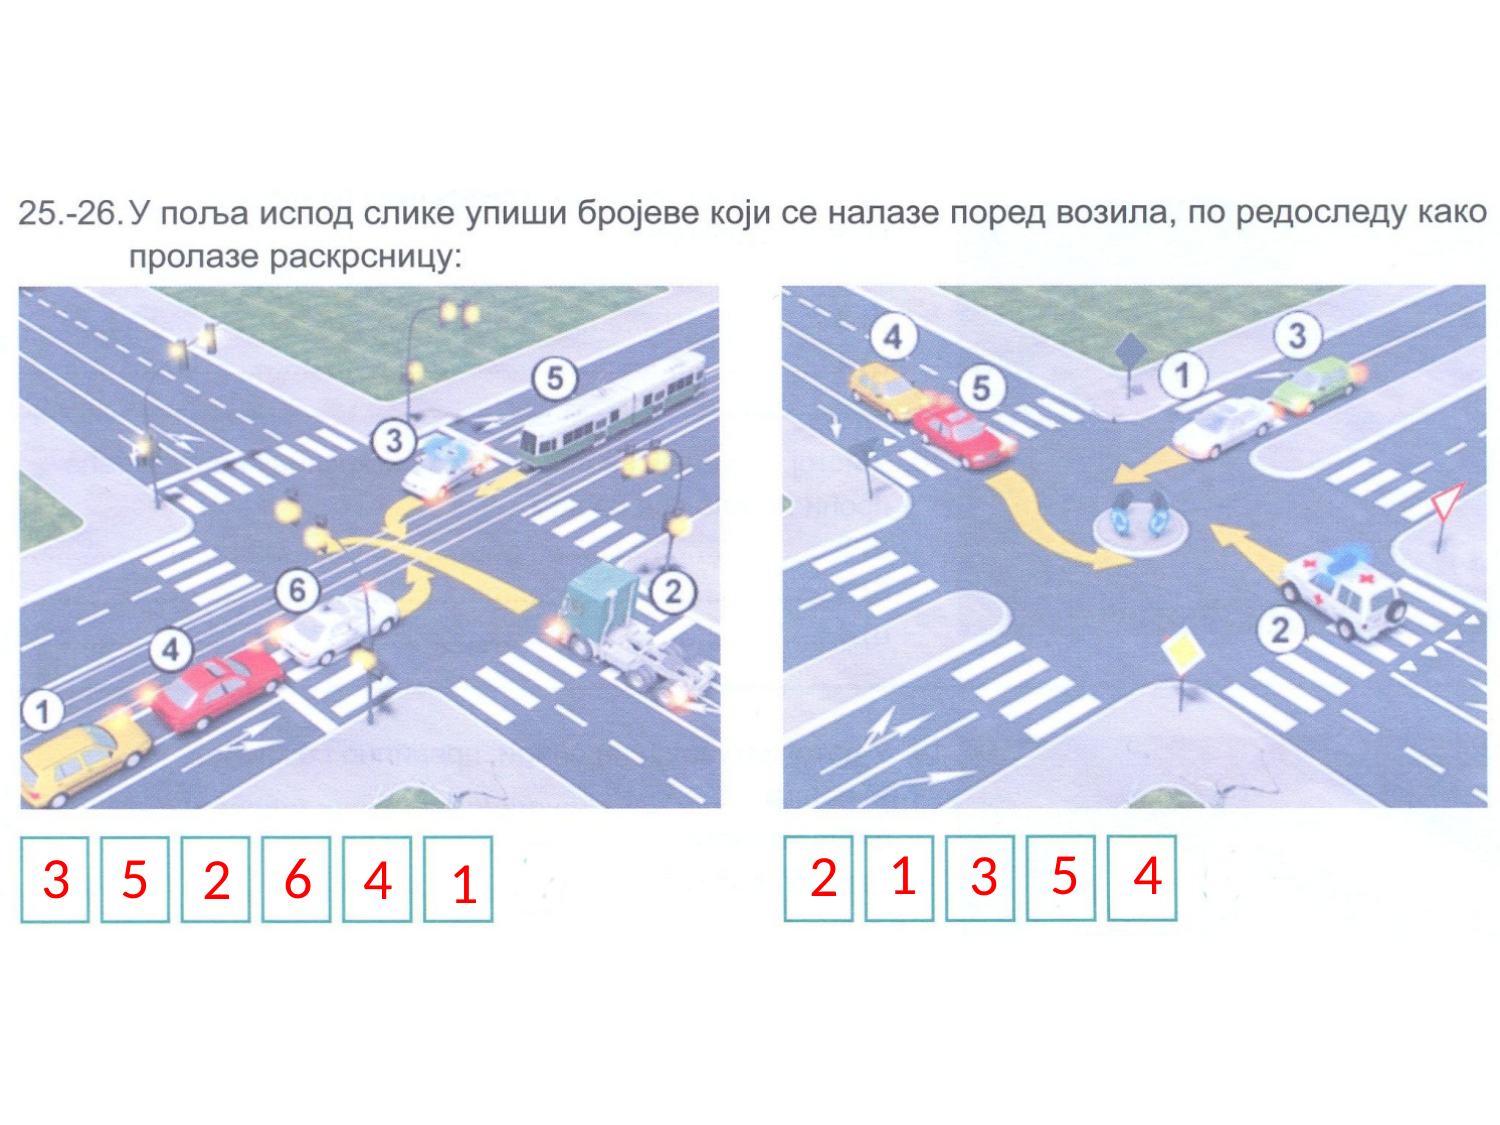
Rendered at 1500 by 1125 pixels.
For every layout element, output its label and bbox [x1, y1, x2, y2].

picture [0, 189, 1500, 936]
